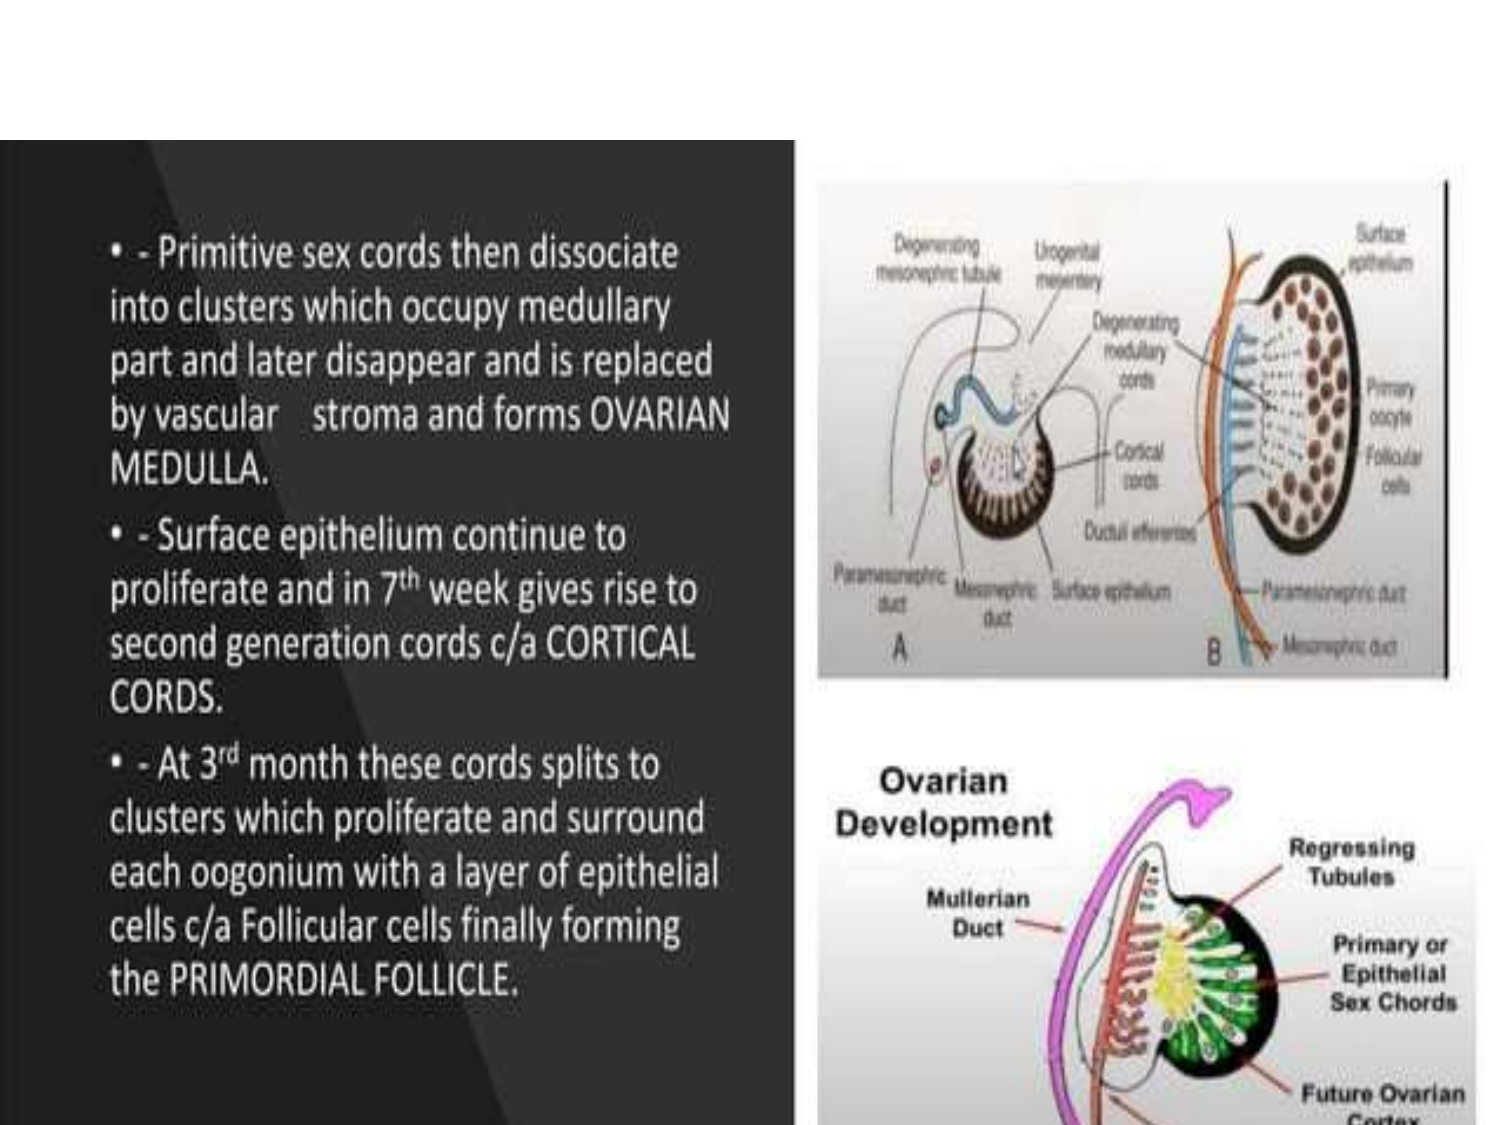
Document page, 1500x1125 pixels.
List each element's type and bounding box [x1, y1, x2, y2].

picture [0, 139, 1500, 1125]
